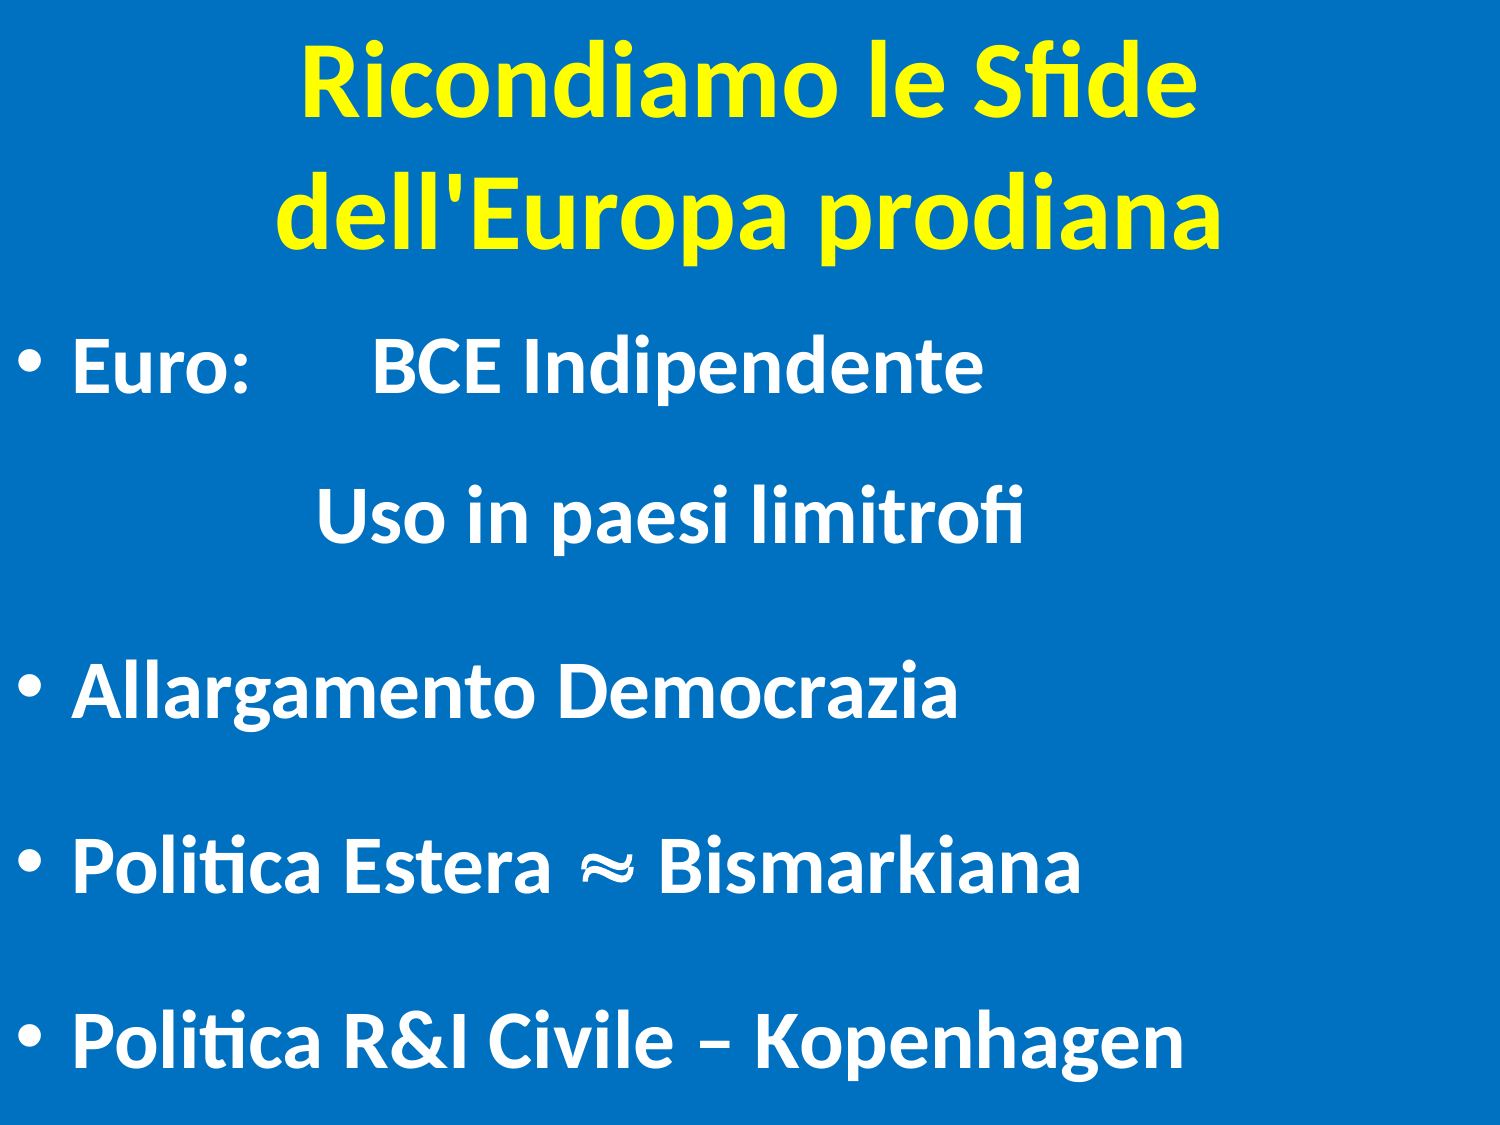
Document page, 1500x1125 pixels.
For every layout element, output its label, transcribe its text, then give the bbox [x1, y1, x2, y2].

title Ricondiamo le Sfide dell'Europa prodiana [75, 0, 1425, 279]
list Euro: BCE Indipendente Uso in paesi limitrofi Allargamento Democrazia Politica Estera  Bismarkiana Politica R&I Civile – Kopenhagen [0, 302, 1500, 1125]
